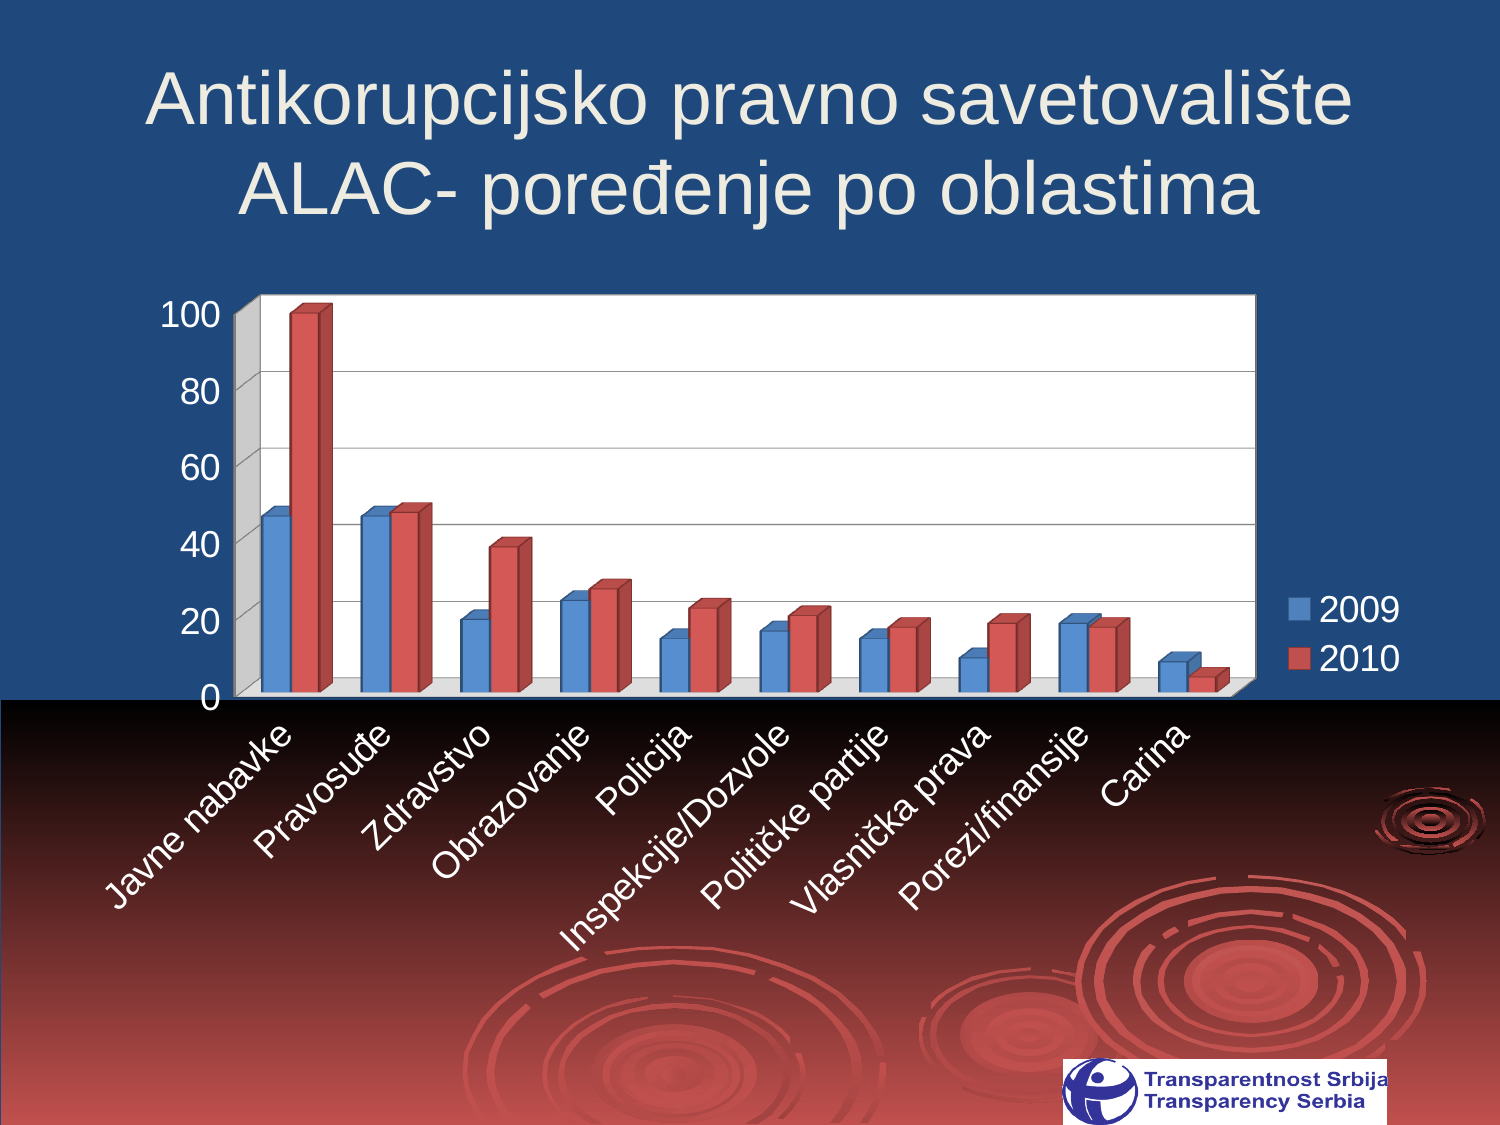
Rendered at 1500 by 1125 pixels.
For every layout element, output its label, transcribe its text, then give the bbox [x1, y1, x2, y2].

chart [74, 262, 1426, 1006]
title Antikorupcijsko pravno savetovalište ALAC- poređenje po oblastima [74, 45, 1426, 233]
picture [1062, 1058, 1388, 1125]
